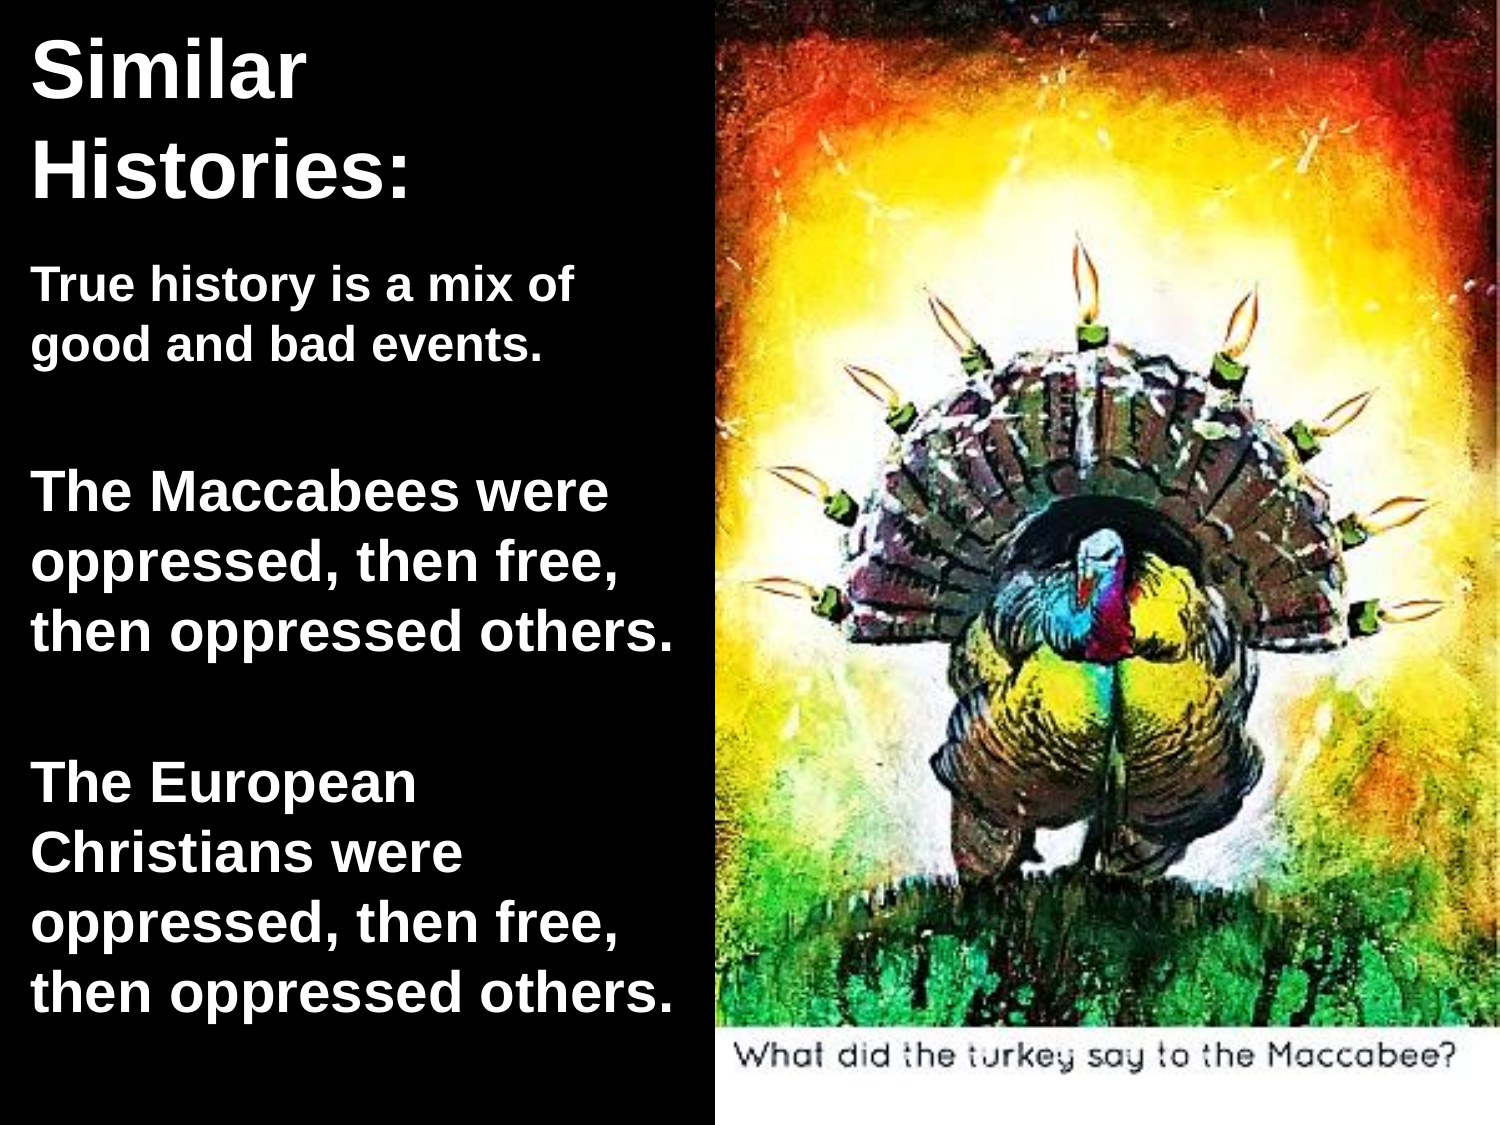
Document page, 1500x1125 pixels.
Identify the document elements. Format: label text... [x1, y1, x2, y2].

picture [715, 0, 1500, 1125]
list Similar Histories: True history is a mix of good and bad events. The Maccabees were oppressed, then free, then oppressed others. The European Christians were oppressed, then free, then oppressed others. [0, 0, 713, 1125]
